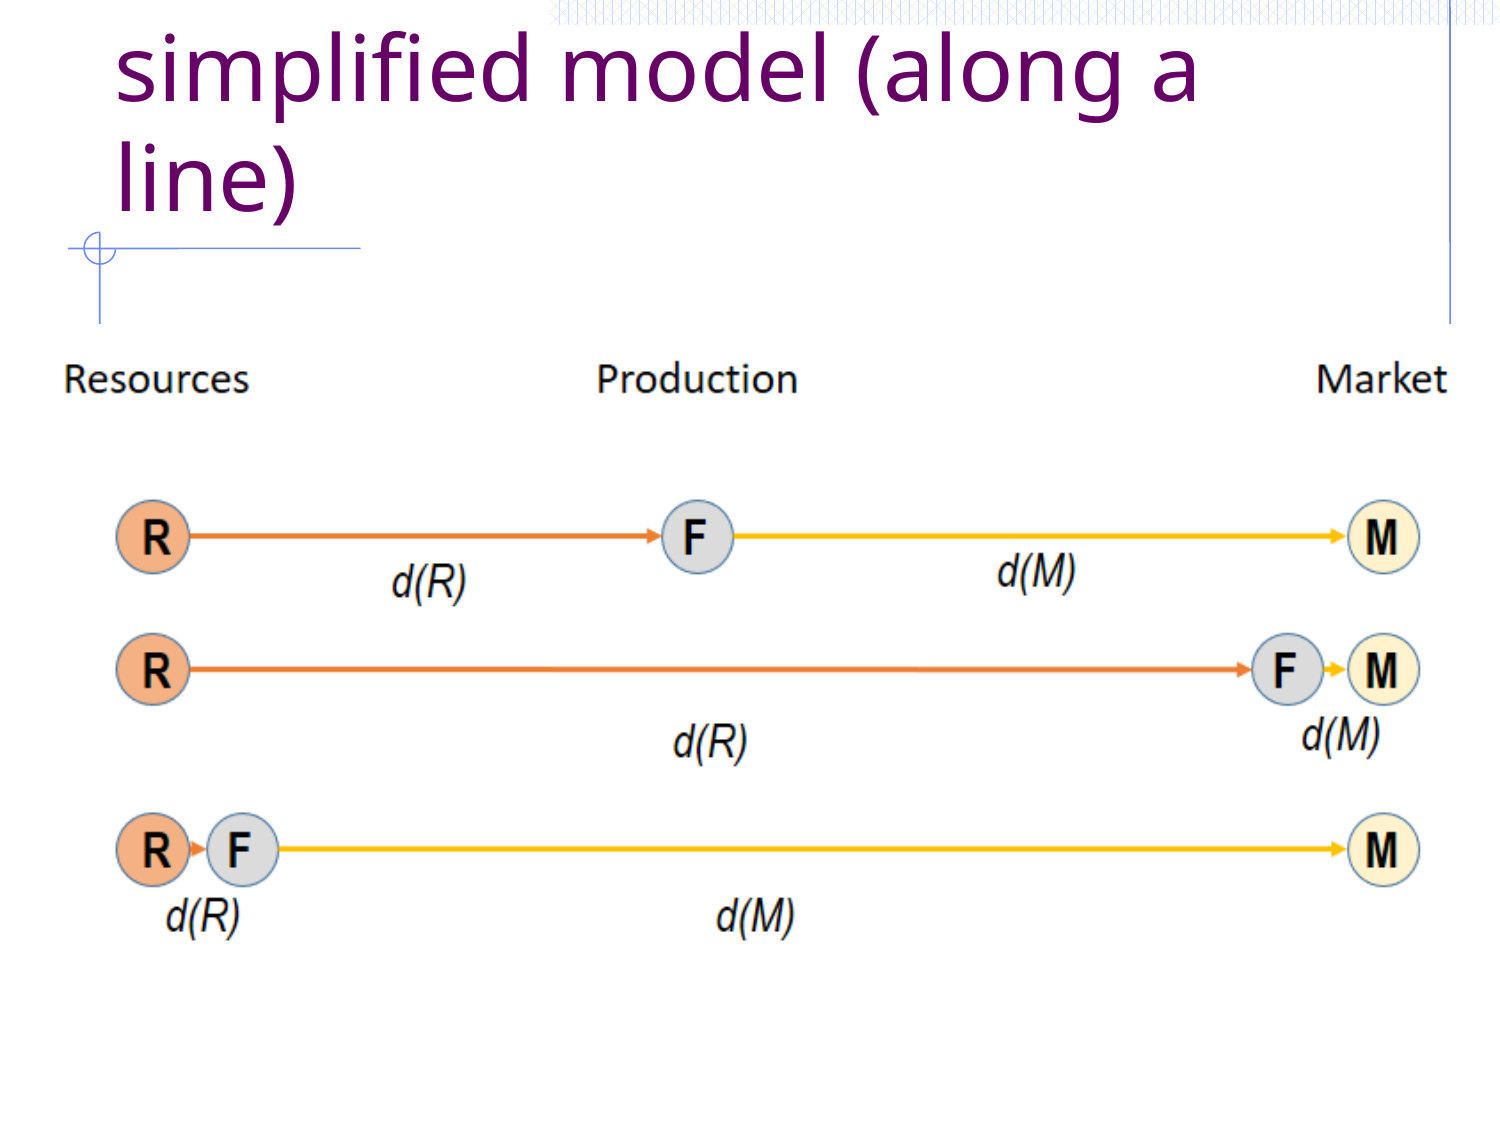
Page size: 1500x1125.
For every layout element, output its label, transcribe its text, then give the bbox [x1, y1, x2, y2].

picture [36, 324, 1483, 1036]
title Location à la Weber in the simplified model (along a line) [99, 49, 1376, 238]
